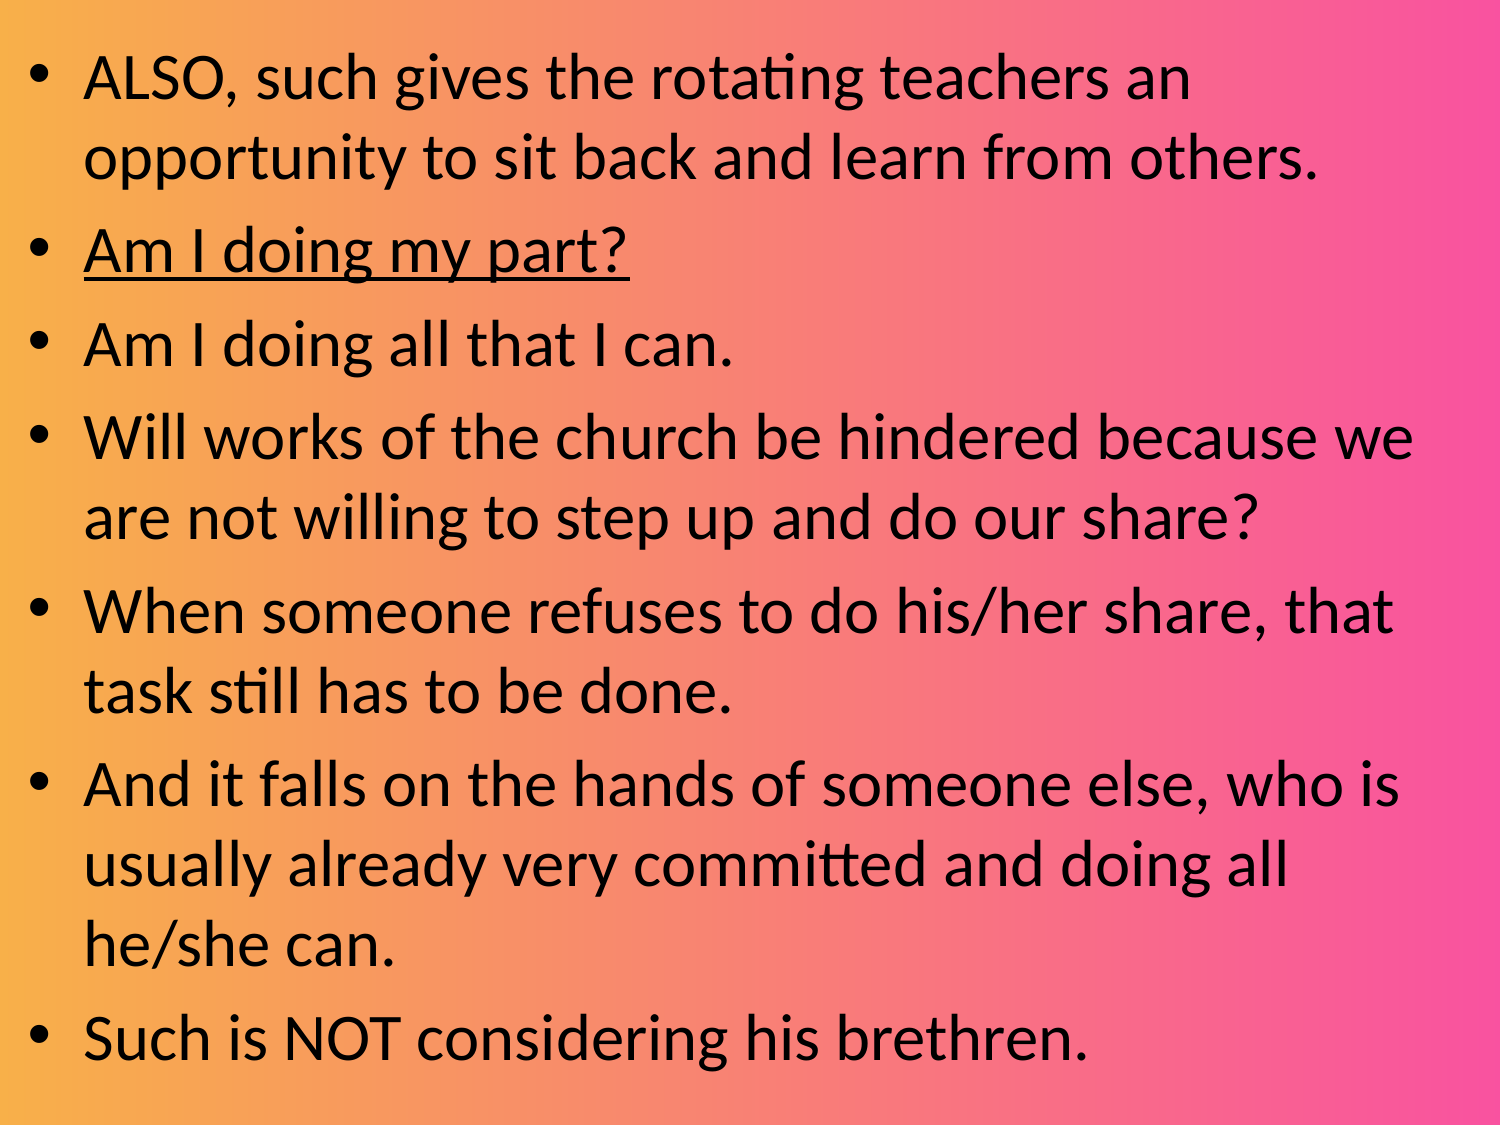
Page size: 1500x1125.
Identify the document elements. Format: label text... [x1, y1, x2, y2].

list ALSO, such gives the rotating teachers an opportunity to sit back and learn from others. Am I doing my part? Am I doing all that I can. Will works of the church be hindered because we are not willing to step up and do our share? When someone refuses to do his/her share, that task still has to be done. And it falls on the hands of someone else, who is usually already very committed and doing all he/she can. Such is NOT considering his brethren. [12, 24, 1488, 1100]
